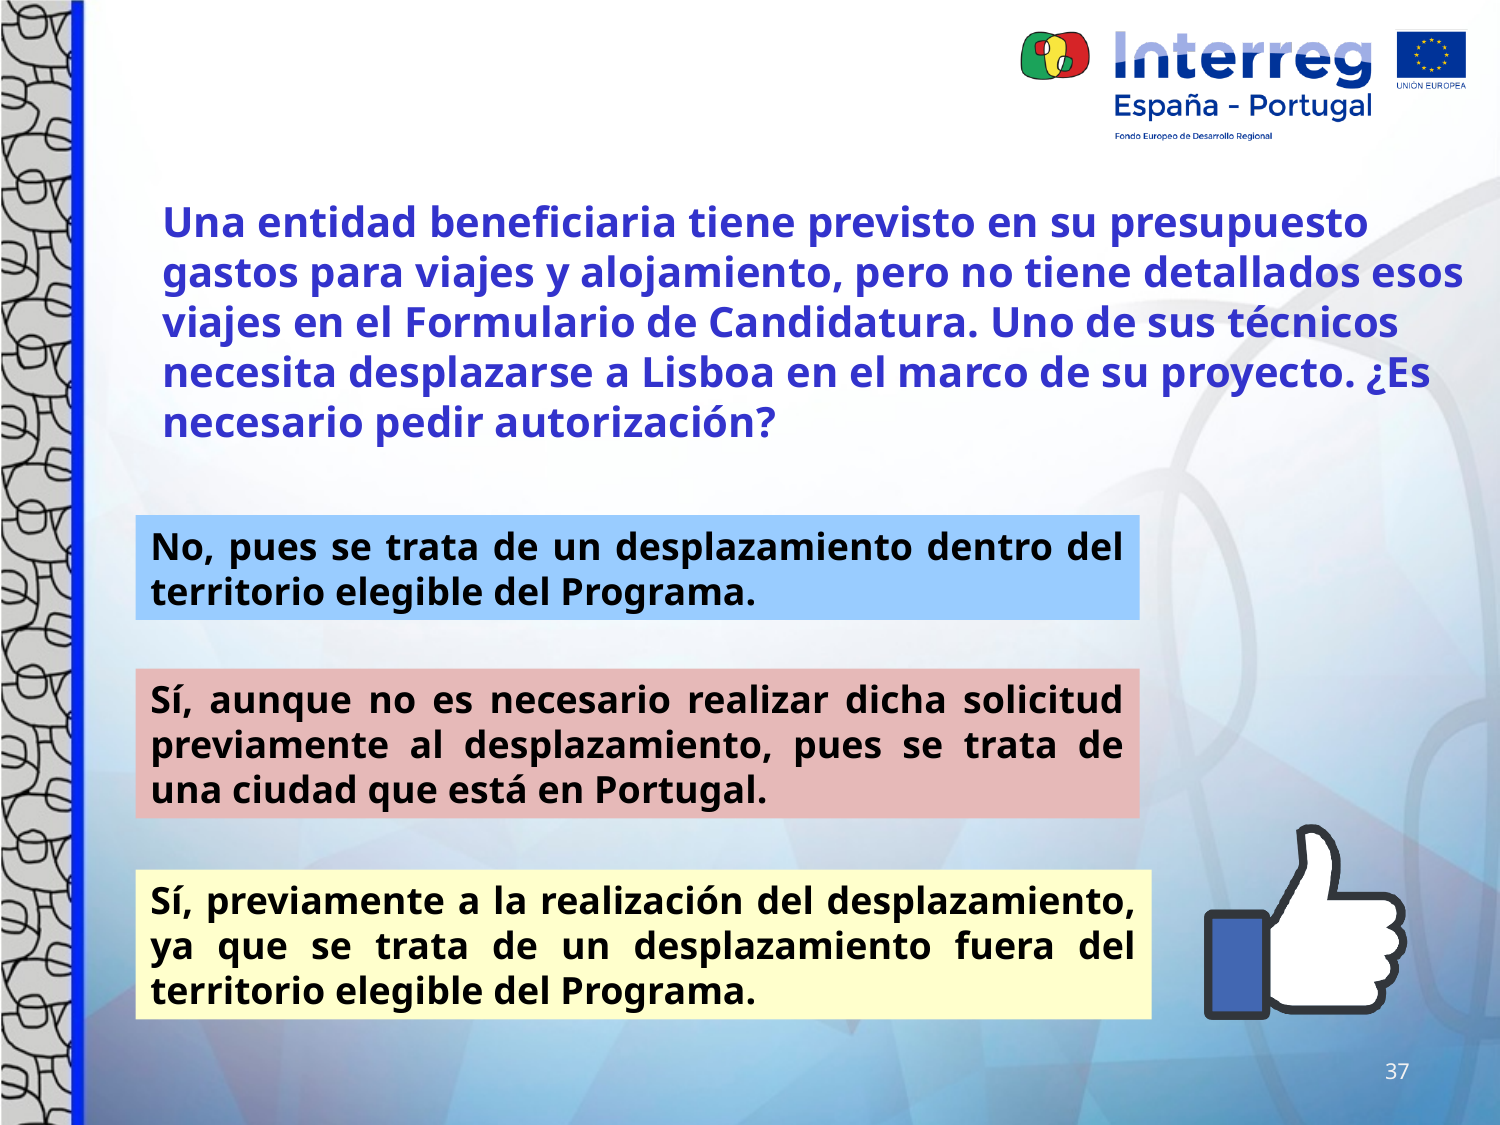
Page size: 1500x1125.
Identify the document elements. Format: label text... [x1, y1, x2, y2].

picture [0, 0, 1500, 1125]
text_box Sí, aunque no es necesario realizar dicha solicitud previamente al desplazamiento, pues se trata de una ciudad que está en Portugal. [135, 668, 1140, 819]
text_box Sí, previamente a la realización del desplazamiento, ya que se trata de un desplazamiento fuera del territorio elegible del Programa. [135, 869, 1063, 1020]
text_box Una entidad beneficiaria tiene previsto en su presupuesto gastos para viajes y alojamiento, pero no tiene detallados esos viajes en el Formulario de Candidatura. Uno de sus técnicos necesita desplazarse a Lisboa en el marco de su proyecto. ¿Es necesario pedir autorización? [147, 188, 1483, 454]
text_box No, pues se trata de un desplazamiento dentro del territorio elegible del Programa. [135, 515, 1140, 620]
